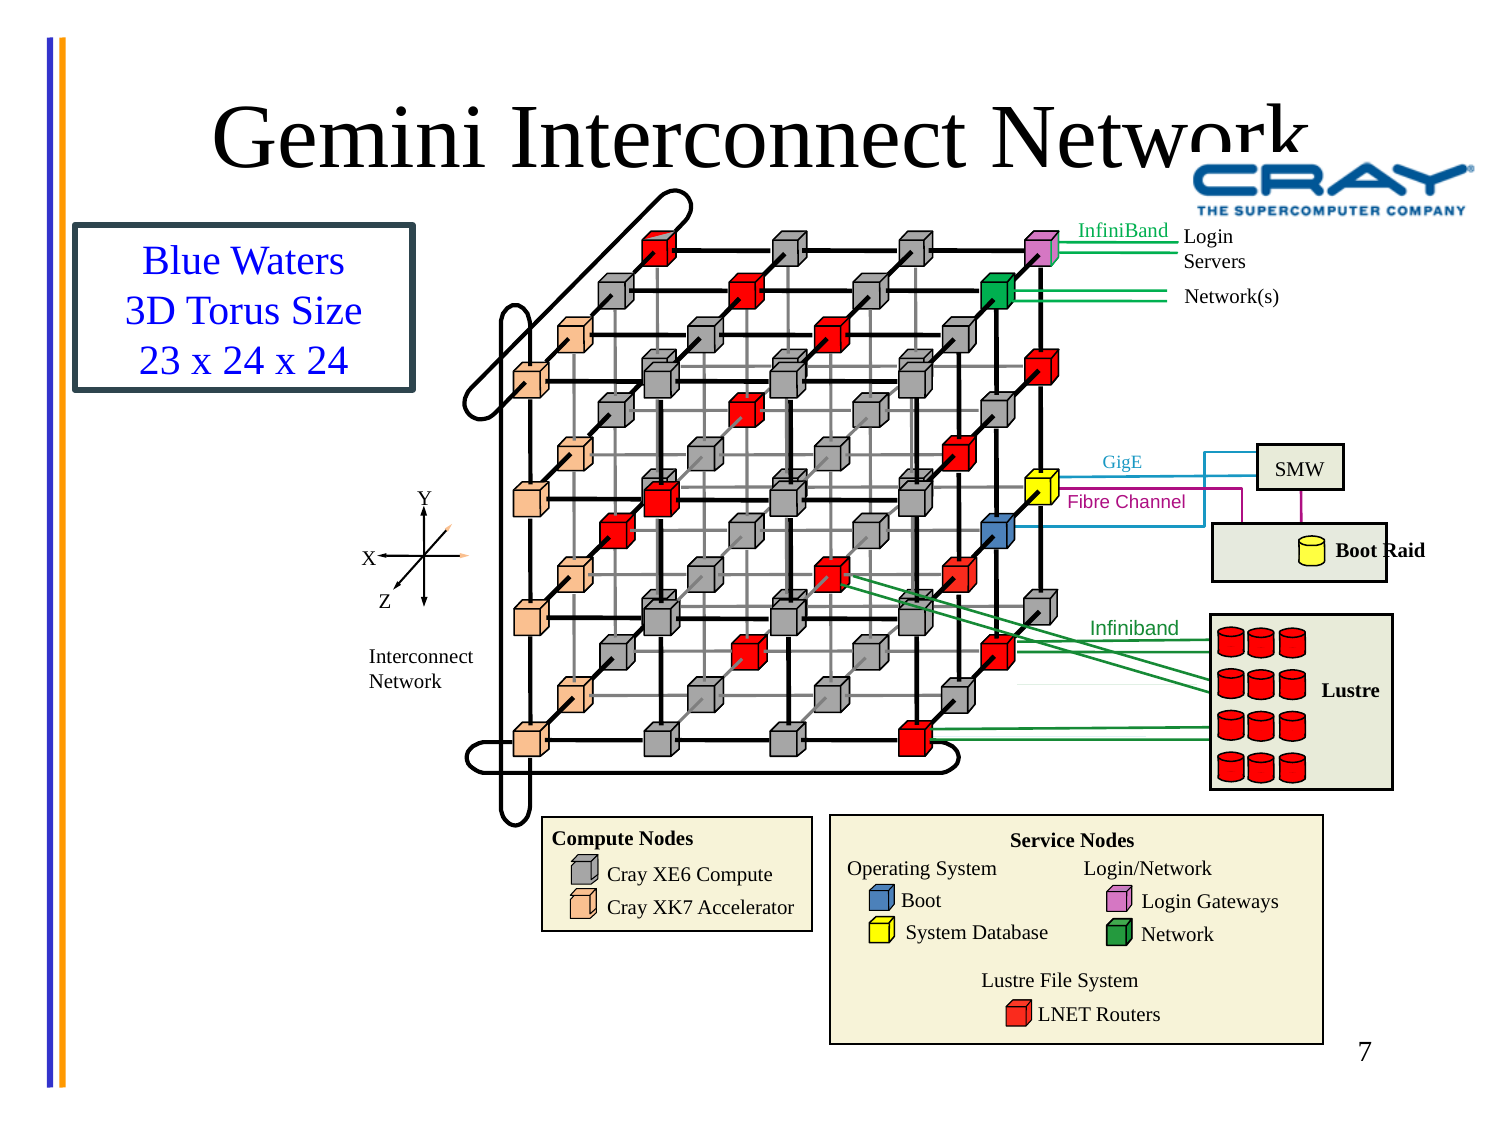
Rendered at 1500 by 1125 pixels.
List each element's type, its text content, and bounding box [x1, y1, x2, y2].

text_box [900, 231, 929, 239]
text_box [642, 241, 667, 267]
text_box [540, 599, 549, 636]
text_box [1247, 711, 1275, 742]
text_box [687, 567, 714, 593]
text_box [557, 677, 591, 686]
text_box [942, 435, 977, 445]
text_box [1279, 711, 1306, 742]
text_box [917, 469, 929, 473]
text_box [770, 482, 806, 517]
text_box [531, 722, 548, 732]
text_box [1025, 231, 1059, 241]
text_box [714, 437, 724, 471]
text_box [756, 274, 765, 308]
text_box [1279, 627, 1306, 659]
text_box [464, 190, 692, 420]
text_box [598, 393, 633, 403]
text_box [668, 590, 677, 599]
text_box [1247, 752, 1275, 784]
text_box [644, 482, 680, 517]
text_box [500, 305, 531, 357]
text_box [898, 599, 933, 636]
text_box [668, 232, 677, 266]
text_box [899, 601, 932, 610]
text_box [729, 273, 765, 283]
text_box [1247, 669, 1275, 700]
text_box [968, 318, 977, 353]
text_box [899, 362, 933, 371]
text_box [668, 350, 677, 362]
text_box [814, 317, 850, 326]
text_box [853, 644, 879, 670]
text_box [799, 591, 807, 617]
text_box [626, 634, 635, 670]
text_box [771, 481, 790, 489]
text_box [853, 523, 879, 549]
text_box [1015, 514, 1040, 527]
text_box [644, 362, 676, 371]
text_box [981, 515, 1015, 549]
text_box [644, 599, 679, 609]
text_box [583, 557, 593, 593]
text_box [531, 491, 540, 517]
text_box [729, 273, 761, 282]
text_box [644, 609, 670, 636]
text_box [1279, 752, 1306, 784]
text_box InfiniBand [1078, 216, 1169, 242]
text_box [541, 483, 549, 516]
text_box [687, 437, 722, 447]
text_box [925, 365, 933, 398]
text_box [840, 437, 850, 471]
title Gemini Interconnect Network [112, 37, 1413, 224]
text_box [687, 447, 714, 471]
text_box [600, 513, 634, 523]
text_box [879, 635, 889, 670]
text_box [770, 362, 806, 372]
text_box [879, 518, 889, 549]
text_box [899, 349, 933, 359]
text_box Fibre Channel [1067, 489, 1186, 513]
text_box [791, 469, 803, 473]
text_box [729, 513, 763, 523]
text_box Network(s) [1184, 282, 1280, 308]
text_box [829, 814, 1324, 1045]
text_box [899, 232, 933, 267]
text_box [853, 513, 883, 523]
text_box [772, 231, 807, 241]
text_box [731, 644, 758, 670]
text_box [798, 351, 807, 377]
text_box [917, 469, 933, 476]
text_box [644, 722, 678, 732]
text_box [729, 283, 755, 309]
text_box [814, 437, 848, 447]
text_box [853, 403, 879, 428]
text_box [770, 599, 805, 609]
text_box [797, 364, 806, 397]
text_box [770, 732, 796, 742]
text_box [841, 318, 850, 353]
text_box [758, 634, 768, 670]
text_box [927, 470, 933, 477]
text_box [584, 318, 593, 352]
text_box [791, 469, 807, 479]
text_box [644, 732, 670, 742]
text_box [898, 372, 924, 398]
text_box [981, 513, 996, 522]
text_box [888, 477, 933, 517]
text_box [642, 359, 667, 385]
text_box [814, 677, 848, 686]
text_box [662, 481, 678, 485]
text_box [899, 594, 916, 599]
text_box GigE [1102, 450, 1143, 473]
text_box [997, 513, 1012, 517]
text_box [643, 469, 657, 477]
text_box [662, 469, 677, 479]
text_box [642, 349, 677, 359]
text_box [714, 557, 724, 593]
text_box [644, 362, 680, 372]
text_box [798, 470, 807, 497]
slide_number 7 [1074, 1024, 1388, 1101]
text_box [1041, 507, 1195, 527]
text_box [1025, 349, 1059, 359]
text_box [645, 481, 661, 489]
text_box [500, 773, 531, 826]
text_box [1212, 523, 1427, 582]
text_box [981, 644, 1007, 670]
text_box [1026, 469, 1040, 477]
text_box [773, 589, 786, 598]
text_box [670, 600, 680, 636]
text_box [899, 359, 923, 370]
text_box [917, 589, 933, 599]
text_box [772, 231, 803, 240]
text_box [1217, 626, 1245, 658]
text_box [557, 326, 583, 353]
text_box [662, 589, 677, 599]
text_box [791, 589, 805, 593]
text_box [625, 275, 634, 308]
text_box [772, 599, 779, 606]
text_box [687, 686, 714, 713]
text_box [772, 349, 807, 359]
text_box [466, 742, 959, 773]
text_box [714, 677, 724, 713]
text_box [541, 364, 549, 397]
text_box [600, 644, 626, 670]
text_box [600, 523, 626, 549]
text_box [687, 557, 722, 567]
text_box [942, 326, 968, 353]
text_box [899, 349, 915, 358]
text_box [531, 599, 548, 609]
text_box [1257, 444, 1344, 490]
text_box SMW [1274, 455, 1325, 481]
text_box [1279, 669, 1306, 700]
text_box [755, 513, 764, 549]
text_box [899, 589, 912, 598]
text_box [853, 273, 889, 283]
text_box [671, 363, 680, 397]
text_box [1140, 452, 1257, 488]
text_box [943, 557, 976, 567]
text_box [898, 363, 933, 372]
text_box [917, 589, 931, 593]
text_box [942, 317, 977, 326]
text_box Login Servers [1183, 230, 1247, 273]
text_box [642, 599, 653, 625]
text_box [687, 677, 722, 686]
text_box [1051, 351, 1059, 385]
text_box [362, 484, 479, 694]
text_box [375, 187, 1334, 1042]
text_box [899, 231, 933, 241]
text_box [531, 732, 540, 742]
text_box [500, 378, 531, 742]
text_box [880, 274, 889, 309]
text_box [853, 283, 879, 309]
text_box [840, 677, 850, 713]
text_box [772, 479, 790, 487]
text_box [1210, 614, 1393, 790]
text_box [688, 317, 719, 325]
text_box [981, 513, 1015, 523]
text_box [770, 722, 805, 732]
text_box [770, 372, 796, 398]
text_box [715, 318, 724, 353]
text_box [968, 437, 977, 471]
text_box [796, 599, 806, 636]
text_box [941, 677, 976, 714]
text_box [624, 393, 634, 428]
text_box [531, 372, 540, 398]
text_box [1051, 233, 1059, 267]
text_box [942, 557, 968, 593]
text_box [531, 481, 549, 491]
text_box [770, 609, 796, 636]
text_box [901, 469, 916, 476]
text_box [1025, 479, 1050, 505]
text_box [1217, 751, 1245, 782]
text_box [899, 599, 907, 607]
text_box [642, 589, 657, 598]
text_box [1007, 274, 1015, 309]
text_box [814, 326, 840, 353]
text_box [796, 722, 806, 742]
text_box [670, 722, 680, 742]
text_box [1247, 627, 1275, 659]
text_box [942, 445, 968, 471]
text_box [770, 362, 803, 371]
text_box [980, 391, 1015, 428]
text_box [531, 609, 540, 636]
text_box [815, 317, 846, 325]
text_box [1051, 471, 1059, 505]
text_box [642, 473, 661, 479]
text_box [814, 686, 840, 713]
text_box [728, 388, 770, 428]
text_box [1217, 668, 1245, 699]
text_box [731, 634, 767, 644]
text_box [557, 686, 583, 713]
text_box [644, 481, 680, 491]
text_box [924, 351, 933, 362]
text_box [600, 284, 624, 309]
text_box [879, 393, 889, 428]
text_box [1023, 589, 1059, 626]
text_box [687, 317, 724, 326]
text_box [598, 403, 624, 428]
text_box [791, 589, 807, 599]
text_box [981, 634, 1015, 644]
text_box [898, 730, 924, 742]
text_box [658, 349, 673, 353]
text_box [789, 349, 804, 353]
text_box [687, 326, 714, 353]
text_box [853, 393, 887, 403]
text_box [981, 273, 1015, 283]
text_box [626, 513, 635, 549]
text_box [583, 437, 593, 471]
text_box Blue Waters 3D Torus Size 23 x 24 x 24 [75, 224, 375, 390]
text_box [1041, 469, 1055, 473]
text_box [642, 479, 661, 505]
text_box [960, 557, 974, 561]
text_box [772, 469, 786, 478]
text_box Lustre [1321, 677, 1386, 703]
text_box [814, 557, 850, 593]
text_box [772, 232, 807, 267]
picture [1179, 151, 1481, 223]
text_box [531, 481, 547, 485]
text_box [642, 349, 657, 358]
text_box [600, 634, 634, 644]
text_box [541, 816, 813, 932]
text_box [772, 593, 790, 599]
text_box [1024, 358, 1051, 385]
text_box [557, 567, 583, 593]
text_box [924, 722, 933, 742]
text_box [772, 359, 797, 368]
text_box [854, 273, 885, 281]
text_box [557, 437, 592, 447]
text_box [557, 447, 583, 471]
text_box [853, 634, 888, 644]
text_box [644, 372, 670, 398]
text_box [668, 470, 677, 481]
text_box [642, 593, 661, 599]
text_box [557, 557, 591, 567]
text_box [772, 473, 790, 479]
text_box [1025, 469, 1059, 479]
text_box Infiniband [1089, 614, 1180, 640]
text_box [1217, 710, 1245, 741]
text_box [773, 349, 788, 358]
text_box [1007, 636, 1015, 670]
text_box [898, 720, 933, 730]
text_box [770, 481, 806, 491]
text_box [1024, 240, 1051, 267]
text_box [1059, 488, 1243, 530]
text_box [916, 349, 930, 353]
text_box [925, 591, 933, 599]
text_box [814, 447, 840, 471]
text_box [729, 523, 755, 549]
text_box [969, 557, 977, 592]
text_box [981, 283, 1007, 309]
text_box [583, 677, 593, 713]
text_box [540, 722, 549, 742]
